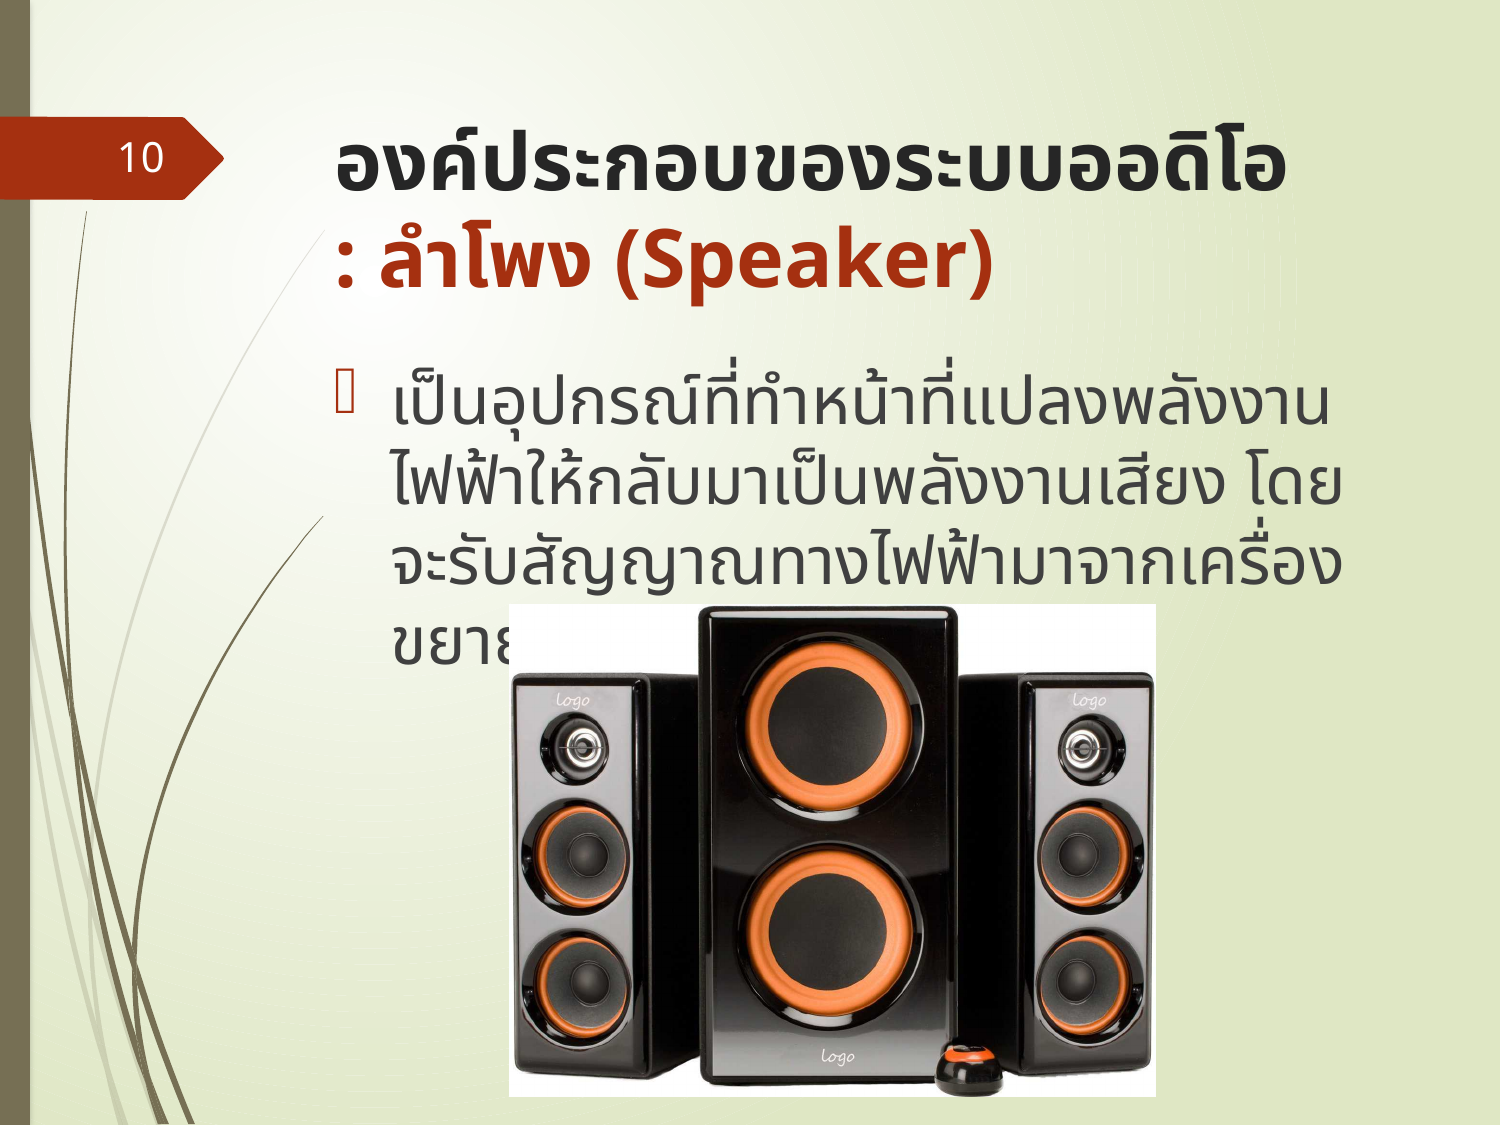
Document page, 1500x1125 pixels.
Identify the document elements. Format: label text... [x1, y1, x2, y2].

slide_number 10 [83, 129, 180, 190]
picture [509, 604, 1156, 1097]
title องค์ประกอบของระบบออดิโอ : ลำโพง (Speaker) [319, 102, 1400, 313]
list เป็นอุปกรณ์ที่ทำหน้าที่แปลงพลังงานไฟฟ้าให้กลับมาเป็นพลังงานเสียง โดยจะรับสัญญาณทางไฟฟ้ามาจากเครื่องขยายเสียง [318, 350, 1400, 970]
